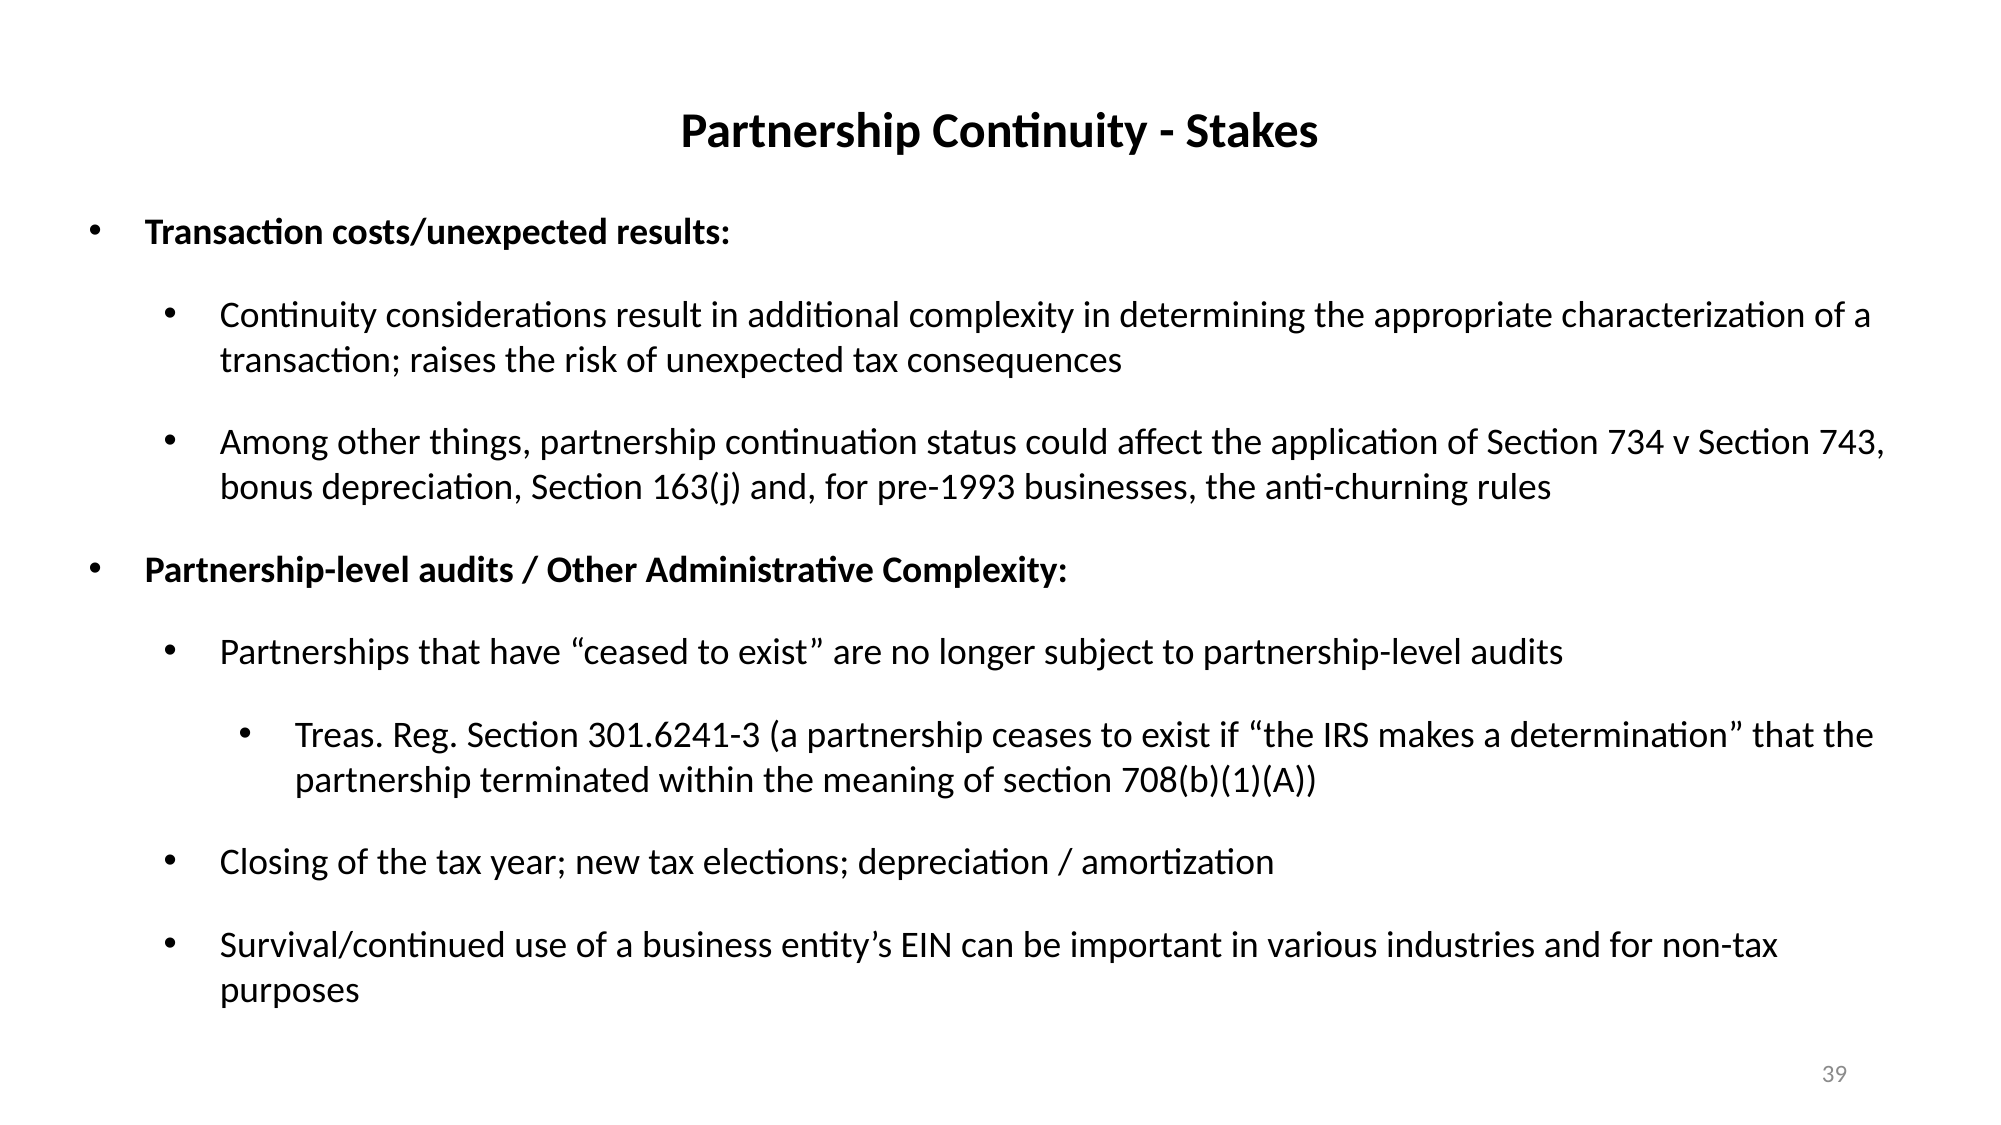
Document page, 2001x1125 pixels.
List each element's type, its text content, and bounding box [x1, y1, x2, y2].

text_box Partnership Continuity - Stakes Transaction costs/unexpected results: Continuity considerations result in additional complexity in determining the appropriate characterization of a transaction; raises the risk of unexpected tax consequences Among other things, partnership continuation status could affect the application of Section 734 v Section 743, bonus depreciation, Section 163(j) and, for pre-1993 businesses, the anti-churning rules Partnership-level audits / Other Administrative Complexity: Partnerships that have “ceased to exist” are no longer subject to partnership-level audits Treas. Reg. Section 301.6241-3 (a partnership ceases to exist if “the IRS makes a determination” that the partnership terminated within the meaning of section 708(b)(1)(A)) Closing of the tax year; new tax elections; depreciation / amortization Survival/continued use of a business entity’s EIN can be important in various industries and for non-tax purposes [73, 89, 1927, 1018]
slide_number 39 [1412, 1042, 1863, 1103]
